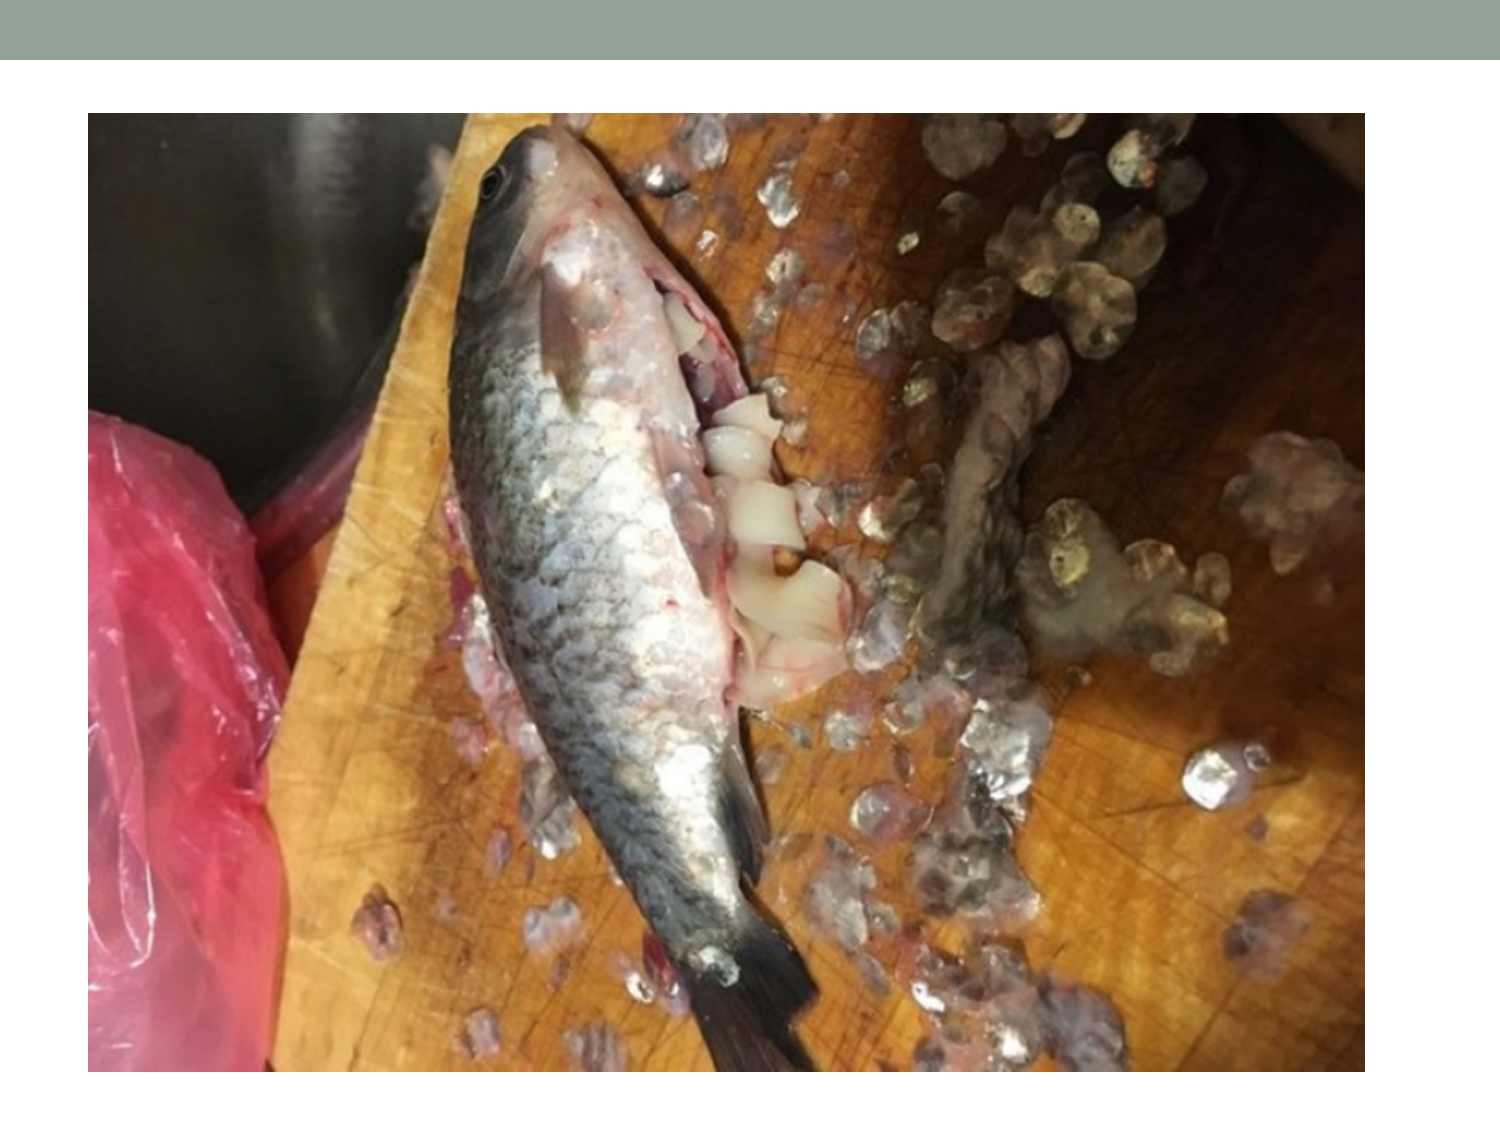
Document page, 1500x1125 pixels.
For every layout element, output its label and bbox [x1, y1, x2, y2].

list [88, 113, 1365, 1072]
